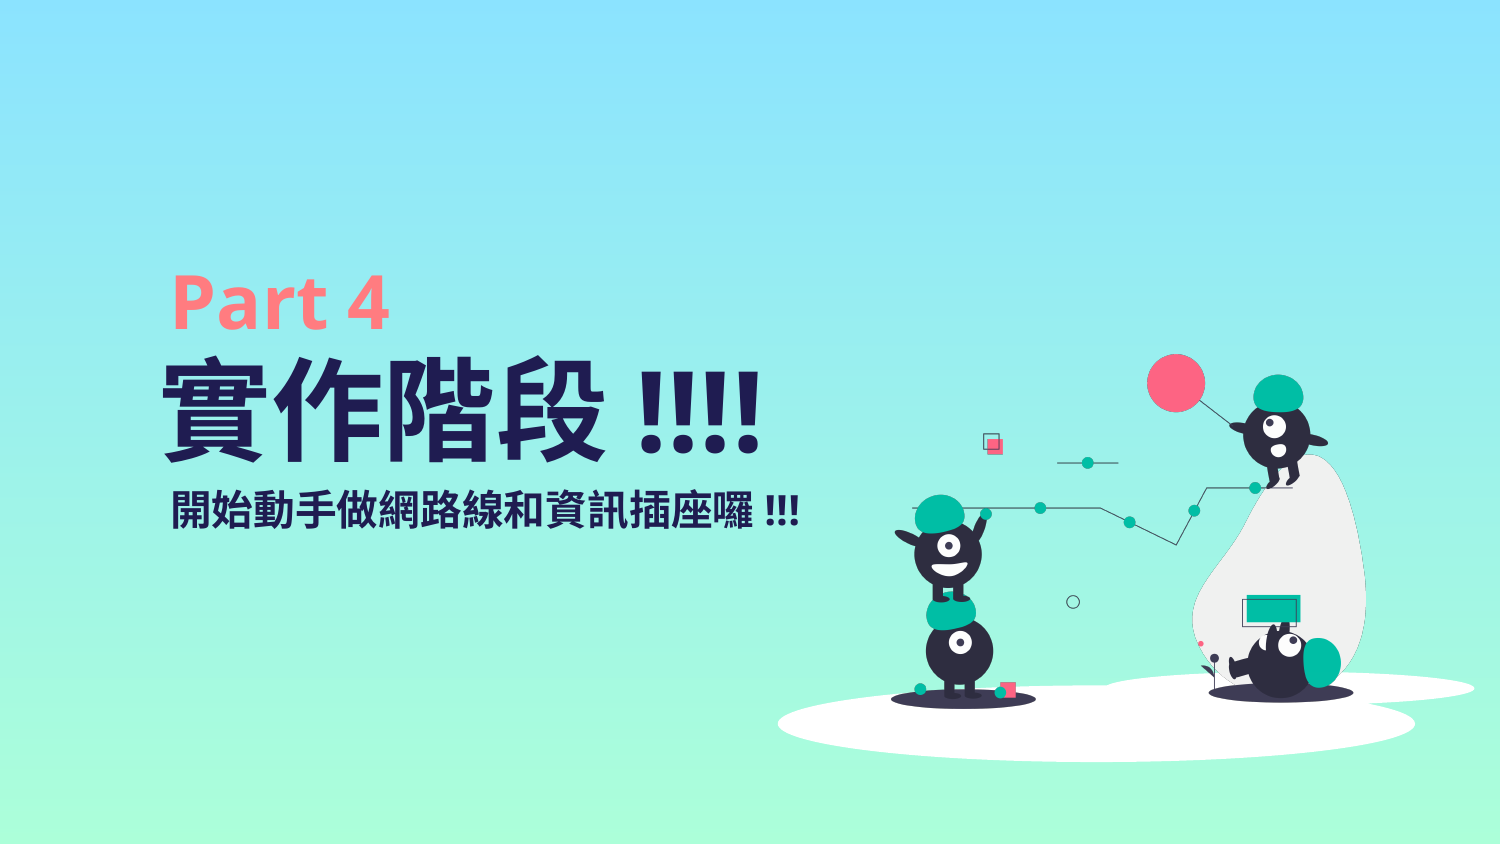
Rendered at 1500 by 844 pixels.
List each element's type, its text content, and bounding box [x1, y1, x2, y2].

title 實作階段!!!! [143, 270, 887, 545]
picture [891, 353, 1367, 709]
text_box [777, 673, 1475, 763]
text_box Part 4 [154, 244, 903, 356]
subtitle 開始動手做網路線和資訊插座囉!!! [154, 468, 852, 599]
